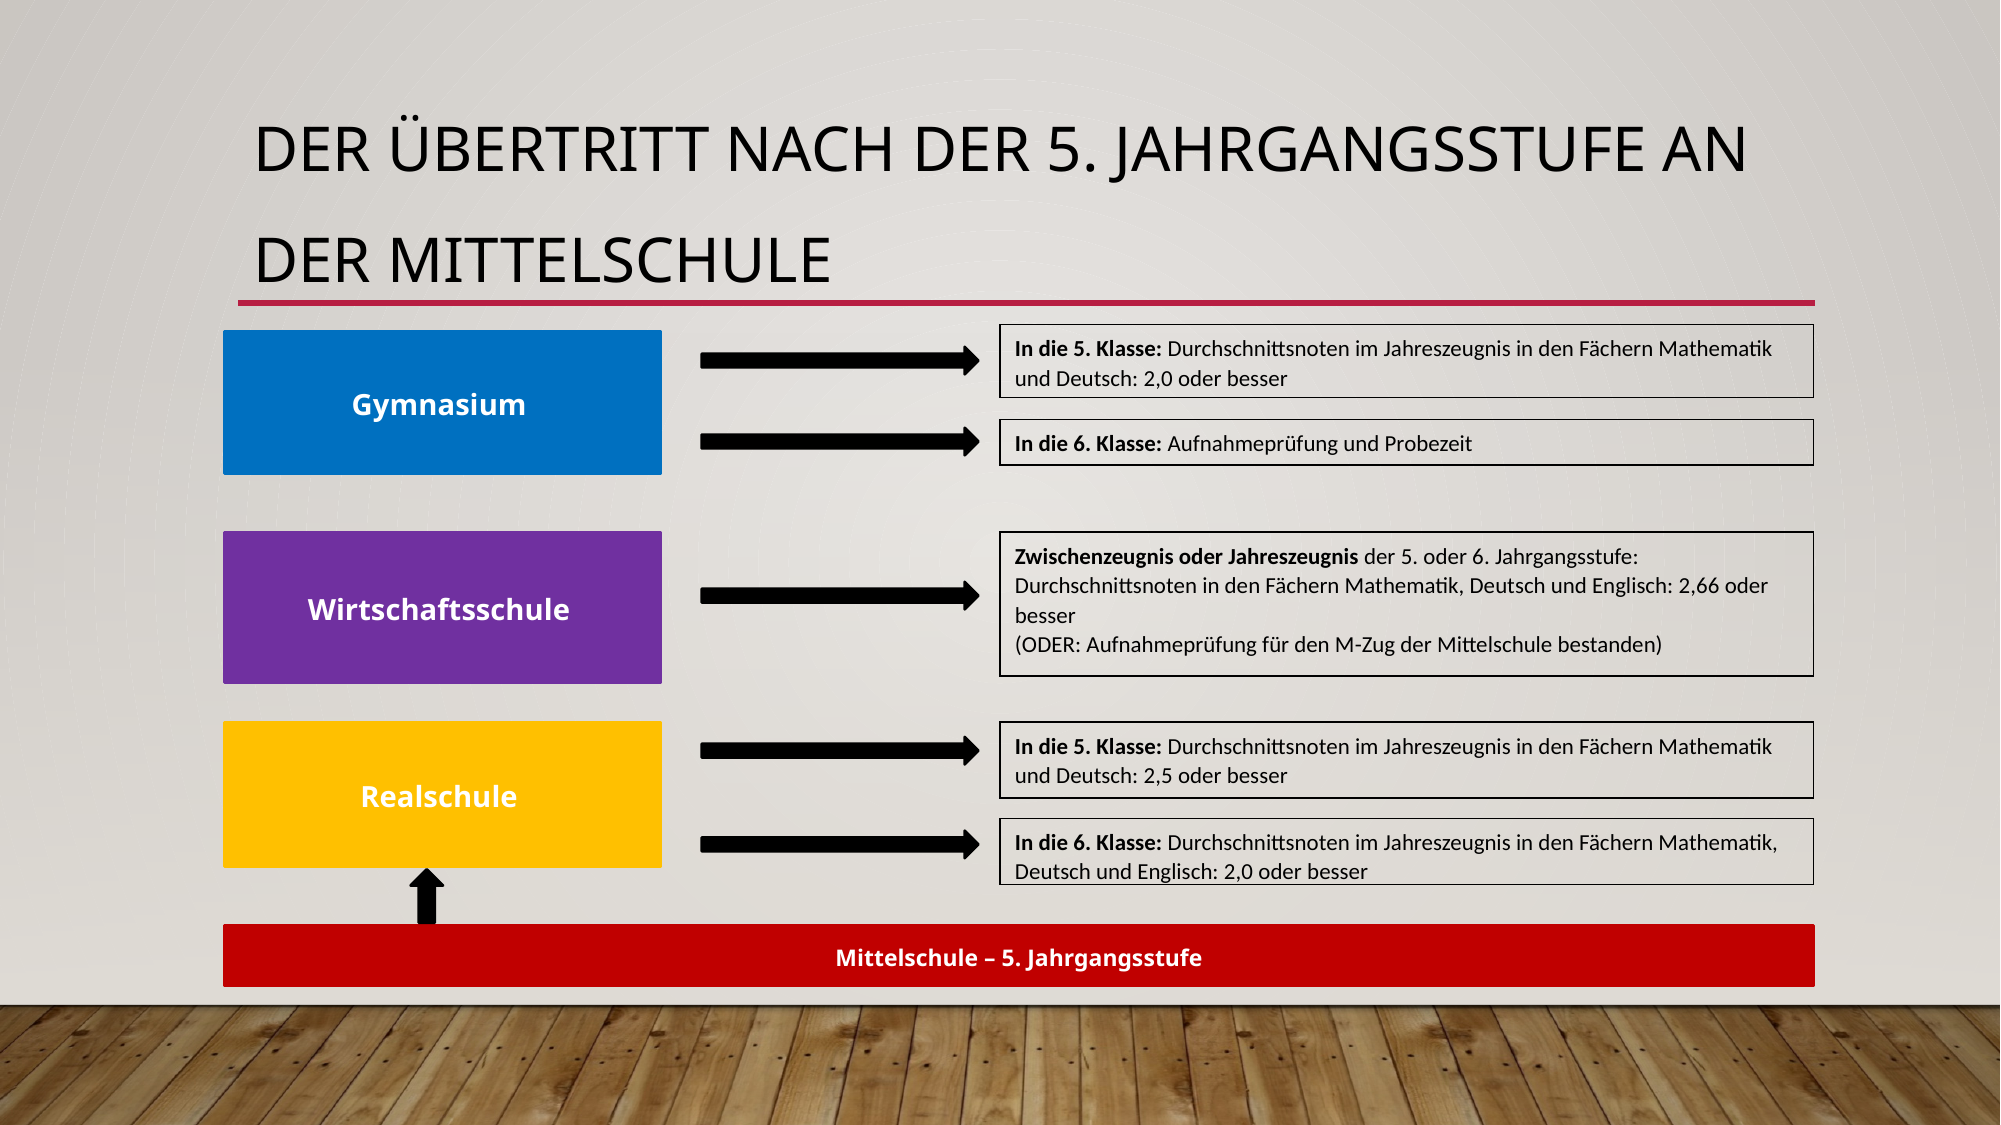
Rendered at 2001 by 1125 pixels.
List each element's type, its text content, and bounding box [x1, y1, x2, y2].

text_box Zwischenzeugnis oder Jahreszeugnis der 5. oder 6. Jahrgangsstufe: Durchschnittsnoten in den Fächern Mathematik, Deutsch und Englisch: 2,66 oder besser (ODER: Aufnahmeprüfung für den M-Zug der Mittelschule bestanden) [999, 532, 1814, 677]
text_box [700, 580, 980, 611]
picture [0, 1005, 2000, 1125]
text_box In die 6. Klasse: Durchschnittsnoten im Jahreszeugnis in den Fächern Mathematik, Deutsch und Englisch: 2,0 oder besser [999, 818, 1814, 885]
text_box In die 6. Klasse: Aufnahmeprüfung und Probezeit [999, 419, 1814, 465]
text_box [700, 426, 980, 457]
text_box [409, 868, 445, 925]
title Der Übertritt nach der 5. Jahrgangsstufe an der Mittelschule [238, 64, 1814, 305]
text_box Gymnasium [223, 330, 662, 475]
text_box [700, 735, 980, 766]
text_box Mittelschule – 5. Jahrgangsstufe [223, 924, 1815, 987]
text_box In die 5. Klasse: Durchschnittsnoten im Jahreszeugnis in den Fächern Mathematik und Deutsch: 2,0 oder besser [999, 324, 1814, 398]
text_box In die 5. Klasse: Durchschnittsnoten im Jahreszeugnis in den Fächern Mathematik und Deutsch: 2,5 oder besser [999, 722, 1814, 799]
text_box Wirtschaftsschule [223, 531, 662, 684]
text_box Realschule [223, 721, 662, 868]
text_box [700, 345, 980, 376]
text_box [700, 829, 980, 860]
